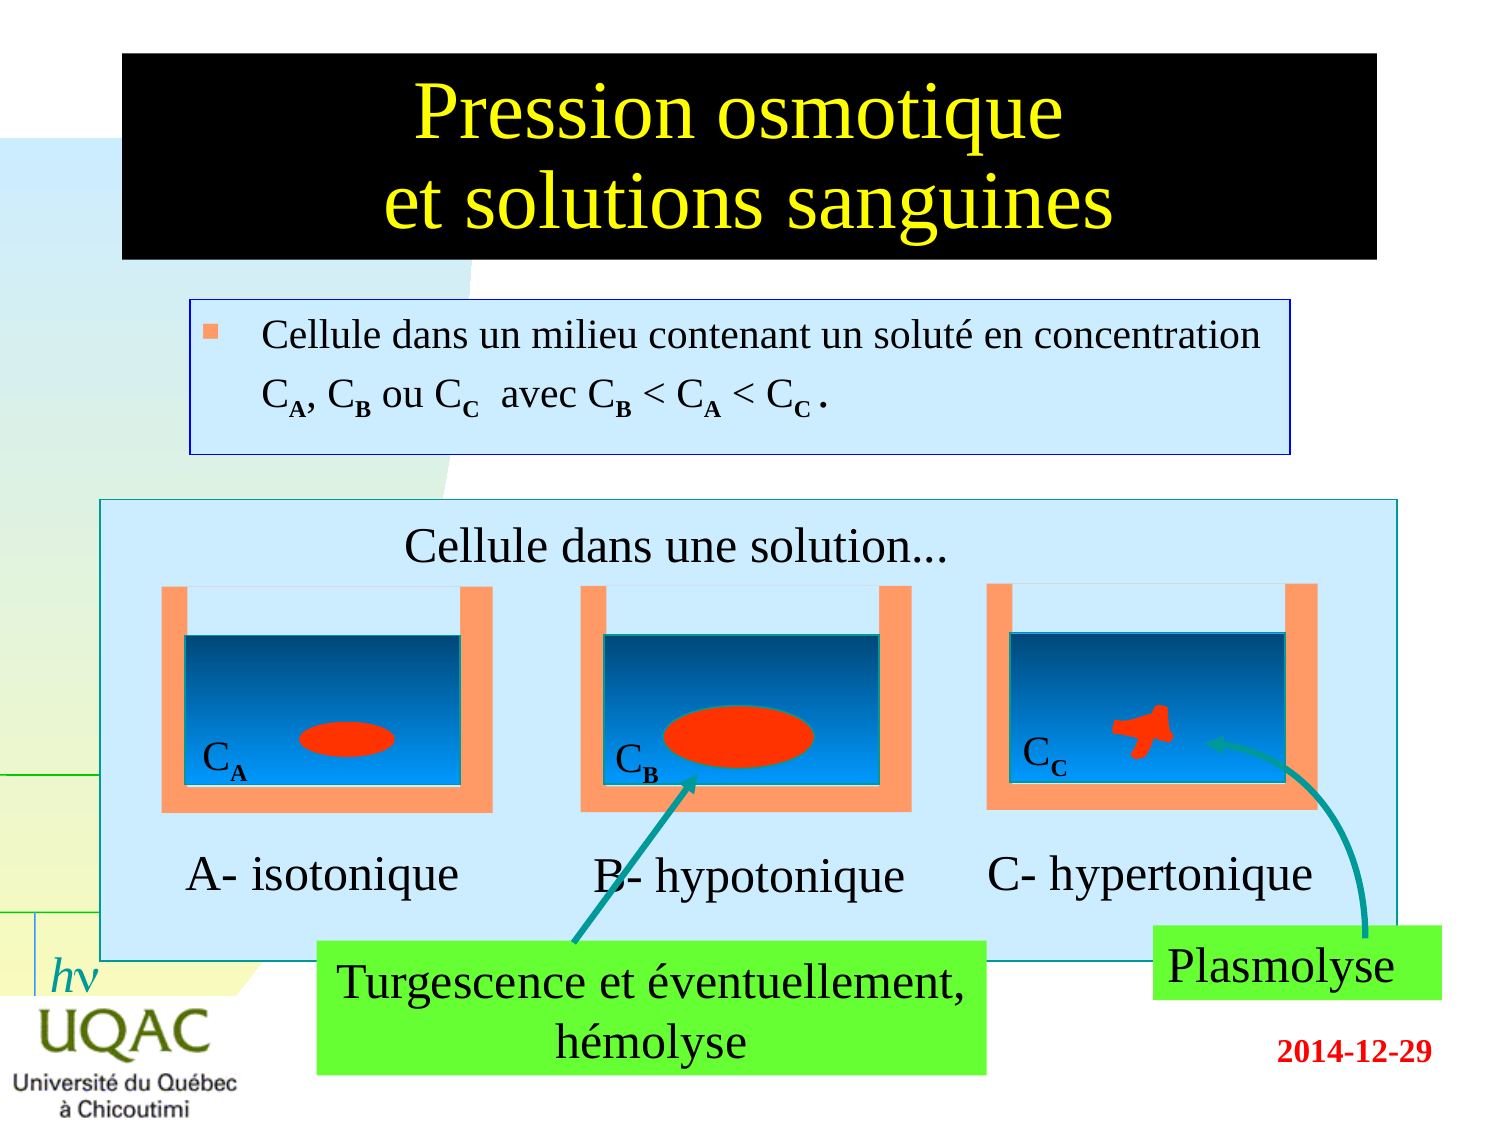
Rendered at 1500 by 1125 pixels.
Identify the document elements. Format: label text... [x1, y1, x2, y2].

title Pression osmotique et solutions sanguines [122, 53, 1377, 260]
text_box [161, 586, 493, 909]
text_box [972, 583, 1337, 908]
text_box Cellule dans une solution... [389, 505, 973, 580]
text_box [578, 585, 927, 772]
text_box [100, 499, 1397, 961]
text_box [1152, 743, 1443, 1001]
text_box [316, 773, 987, 1078]
picture [0, 996, 252, 1125]
text_box Cellule dans un milieu contenant un soluté en concentration CA, CB ou CC avec CB < CA < CC . [189, 299, 1290, 455]
